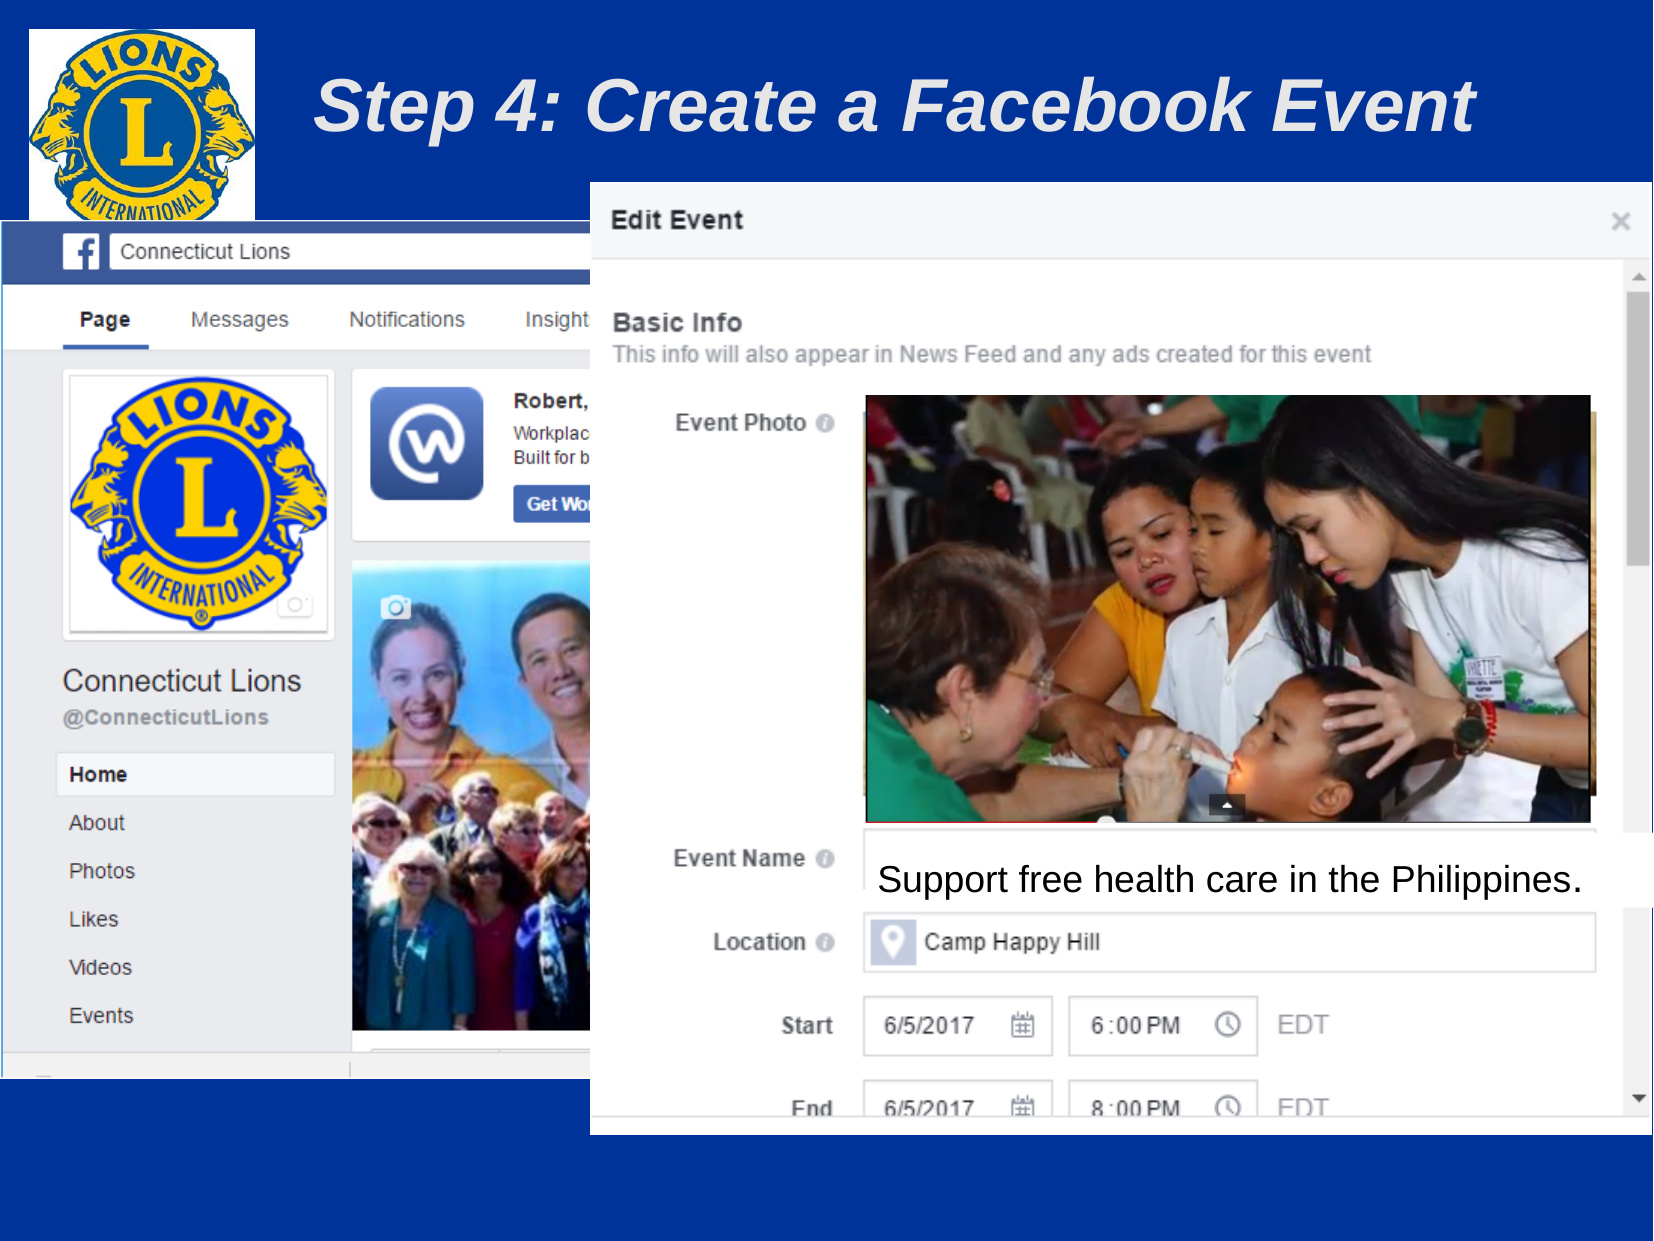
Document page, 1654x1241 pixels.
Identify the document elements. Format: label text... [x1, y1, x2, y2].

text_box Step 4: Create a Facebook Event [314, 0, 1558, 207]
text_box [590, 182, 1654, 1135]
picture [0, 29, 590, 1080]
